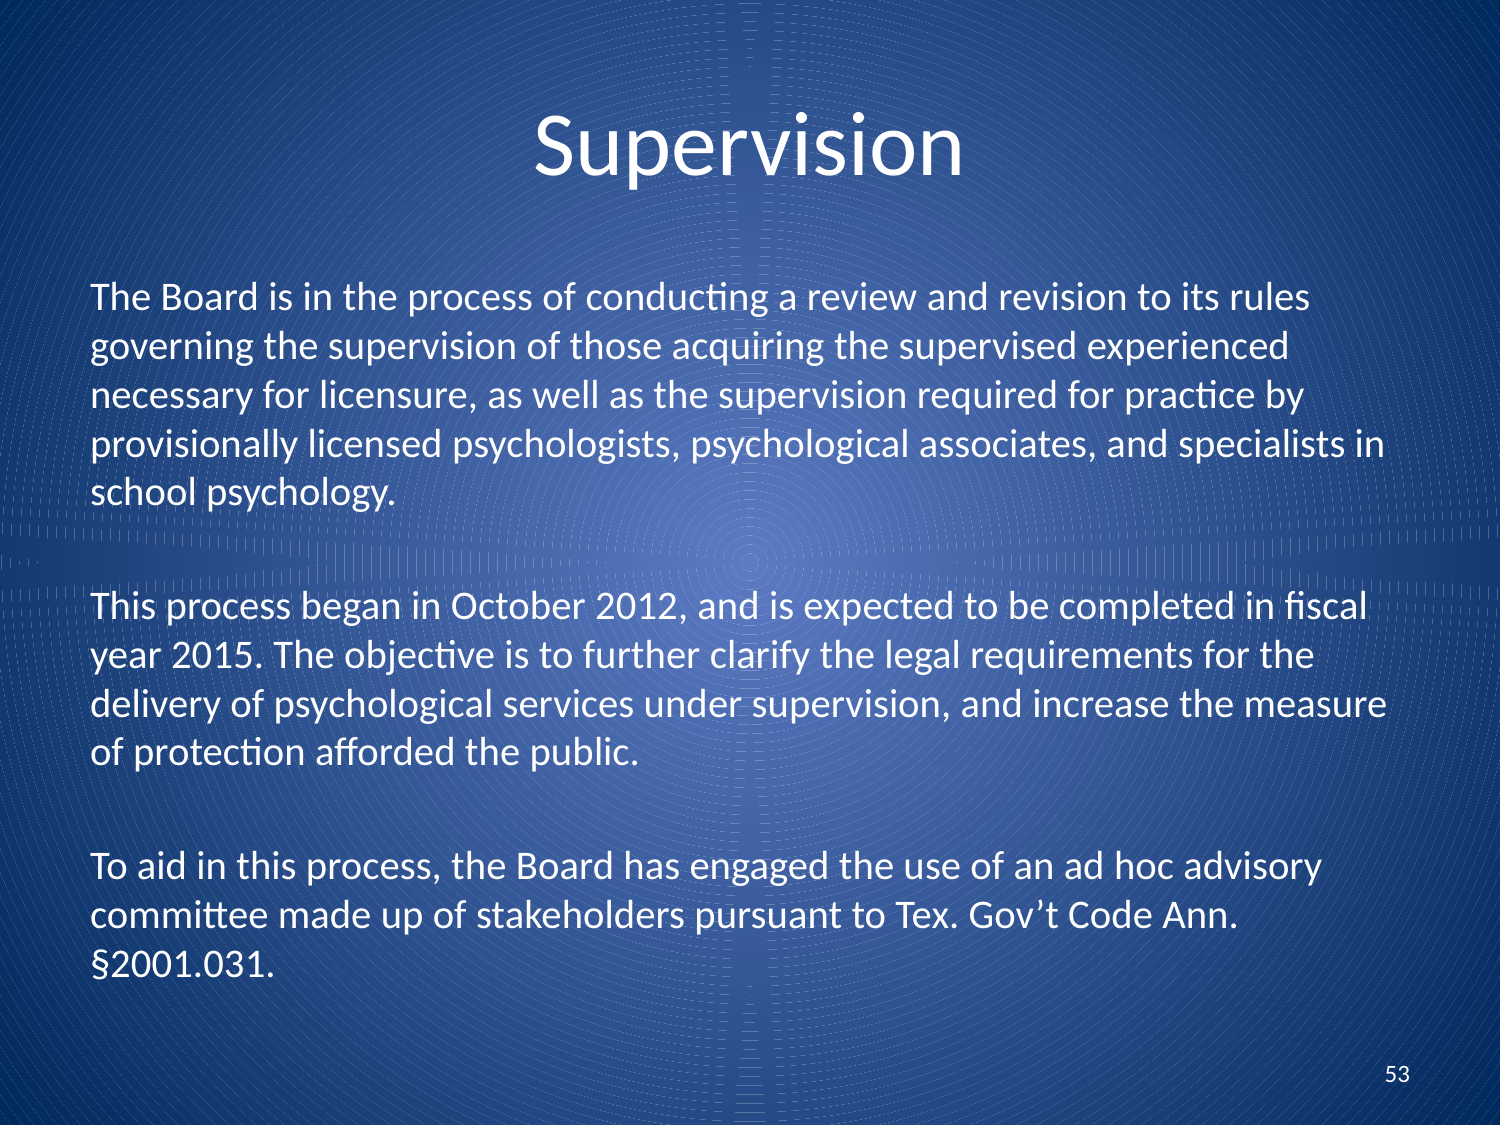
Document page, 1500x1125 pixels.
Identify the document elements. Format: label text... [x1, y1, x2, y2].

list The Board is in the process of conducting a review and revision to its rules governing the supervision of those acquiring the supervised experienced necessary for licensure, as well as the supervision required for practice by provisionally licensed psychologists, psychological associates, and specialists in school psychology. This process began in October 2012, and is expected to be completed in fiscal year 2015. The objective is to further clarify the legal requirements for the delivery of psychological services under supervision, and increase the measure of protection afforded the public. To aid in this process, the Board has engaged the use of an ad hoc advisory committee made up of stakeholders pursuant to Tex. Gov’t Code Ann. §2001.031. [75, 262, 1425, 1005]
title Supervision [75, 45, 1425, 233]
slide_number 53 [1074, 1042, 1425, 1103]
